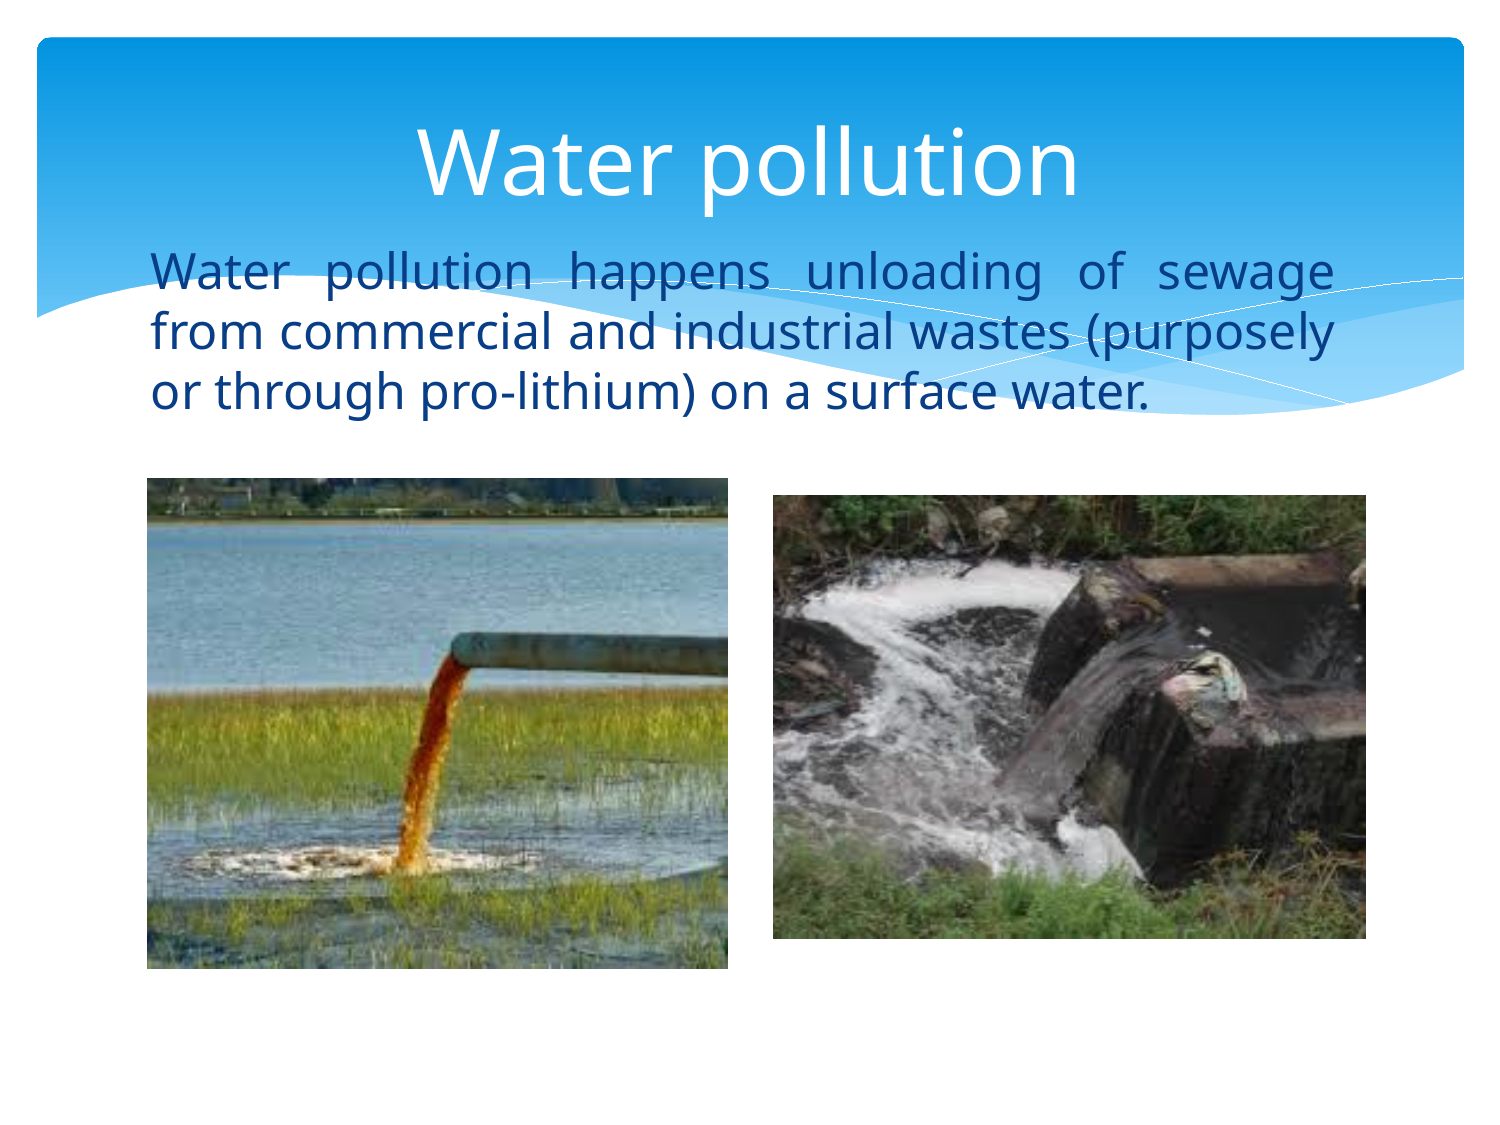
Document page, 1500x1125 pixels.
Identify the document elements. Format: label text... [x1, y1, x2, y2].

title Water pollution [75, 55, 1425, 261]
picture [773, 495, 1366, 940]
picture [147, 478, 729, 970]
list Water pollution happens unloading of sewage from commercial and industrial wastes (purposely or through pro-lithium) on a surface water. [135, 261, 1352, 798]
